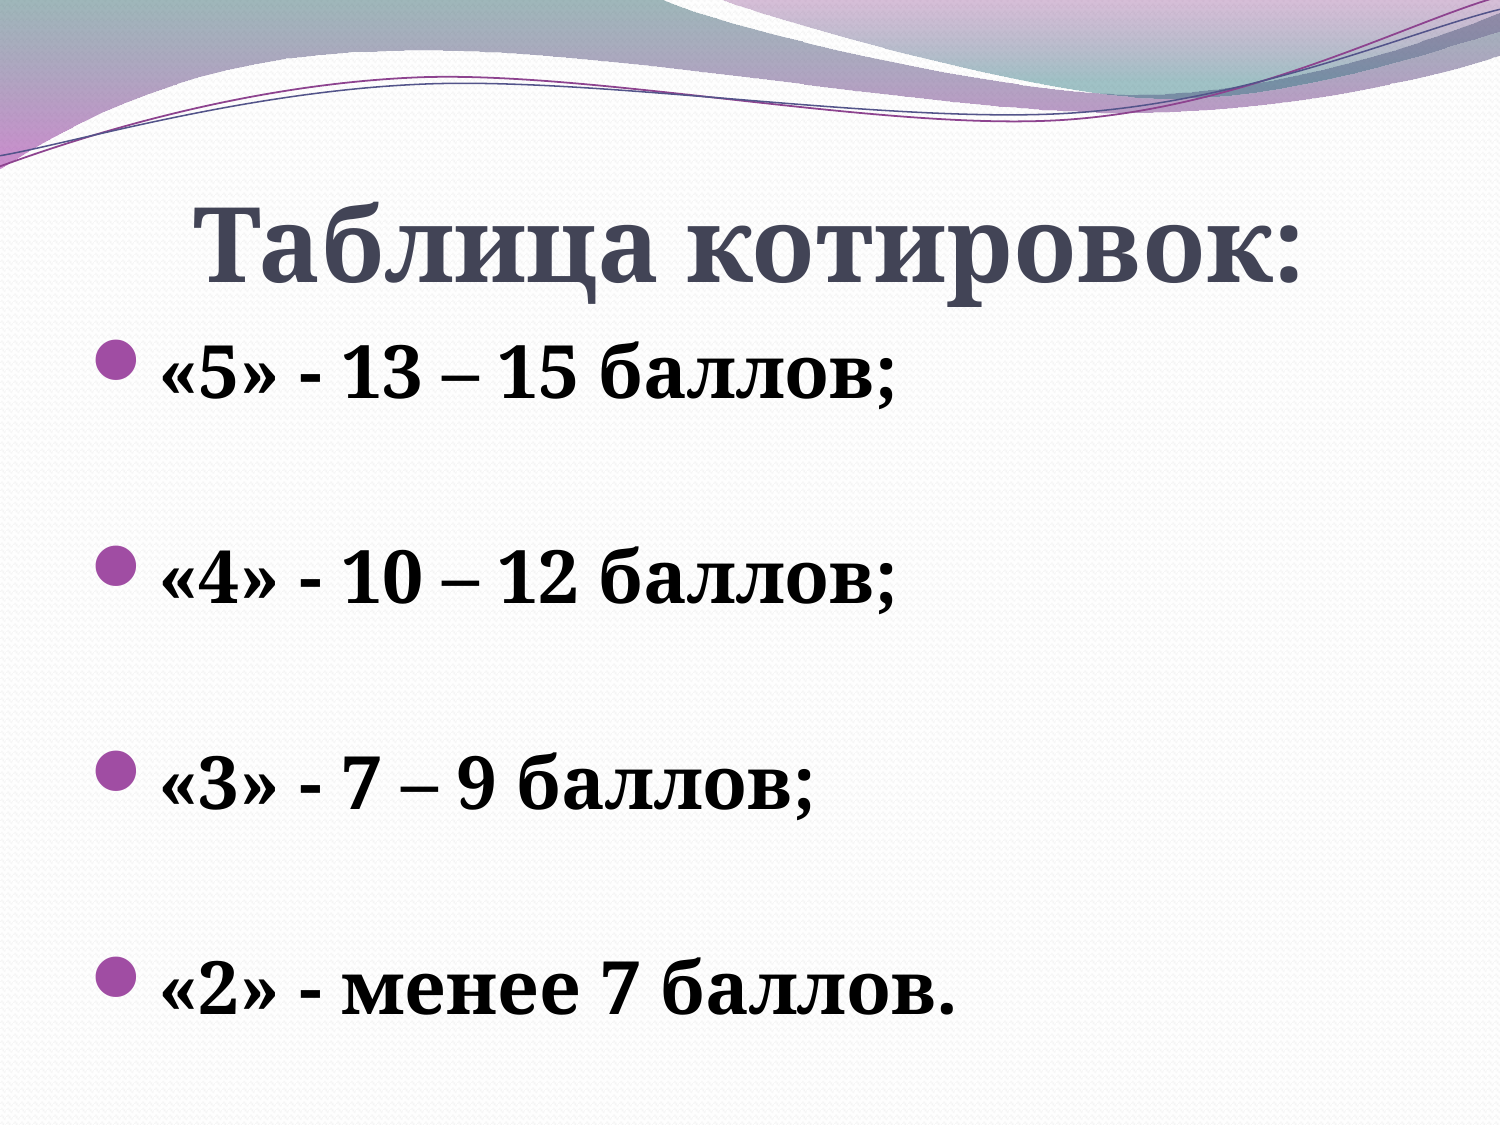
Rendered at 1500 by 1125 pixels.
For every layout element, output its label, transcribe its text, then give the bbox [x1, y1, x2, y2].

list «5» - 13 – 15 баллов; «4» - 10 – 12 баллов; «3» - 7 – 9 баллов; «2» - менее 7 баллов. [75, 317, 1425, 1038]
title Таблица котировок: [75, 115, 1425, 303]
